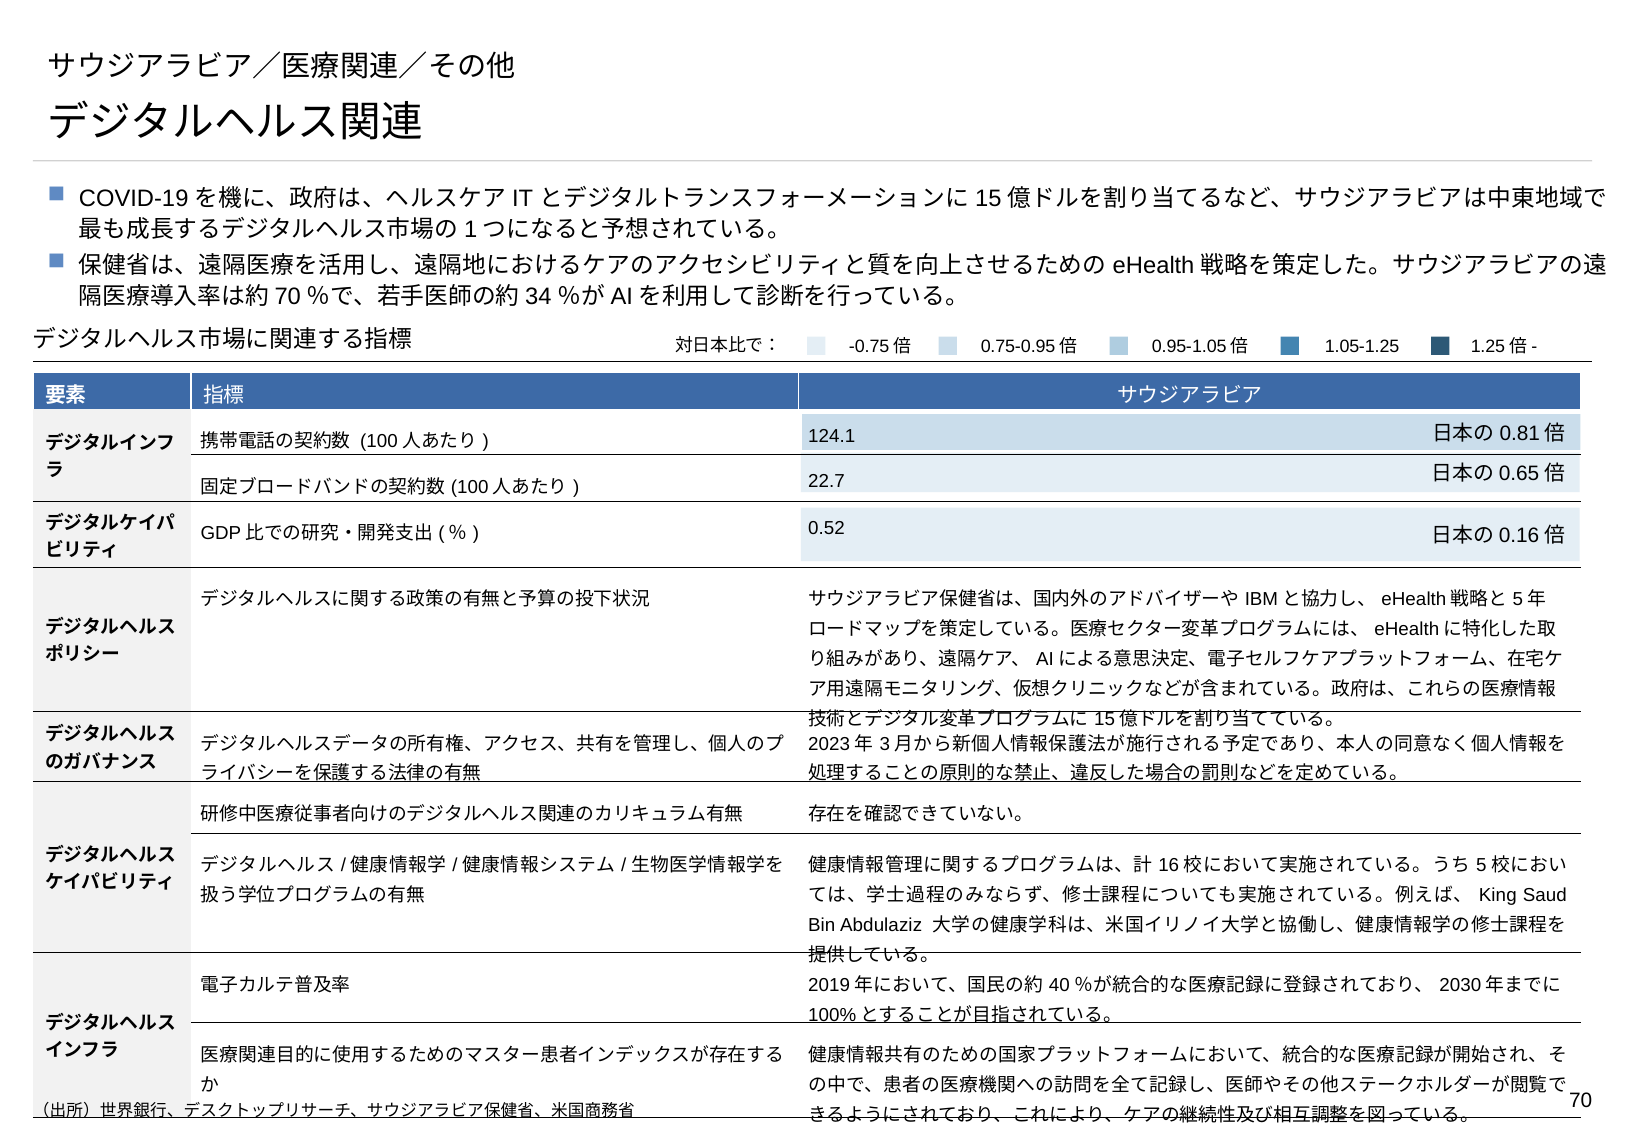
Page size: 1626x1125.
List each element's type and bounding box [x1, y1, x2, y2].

text_box [32, 322, 1593, 362]
table_cell [33, 568, 1581, 711]
table_cell [33, 953, 1581, 1117]
table_cell [33, 502, 1581, 567]
table_header [192, 373, 798, 409]
table_cell [33, 712, 1581, 781]
title [32, 30, 1593, 90]
text_box [47, 179, 1608, 310]
text_box [32, 1099, 1522, 1124]
table_header [799, 373, 1580, 409]
table_header [34, 373, 190, 409]
list [32, 93, 1593, 153]
table_cell [33, 409, 1581, 501]
table_cell [33, 782, 1581, 952]
